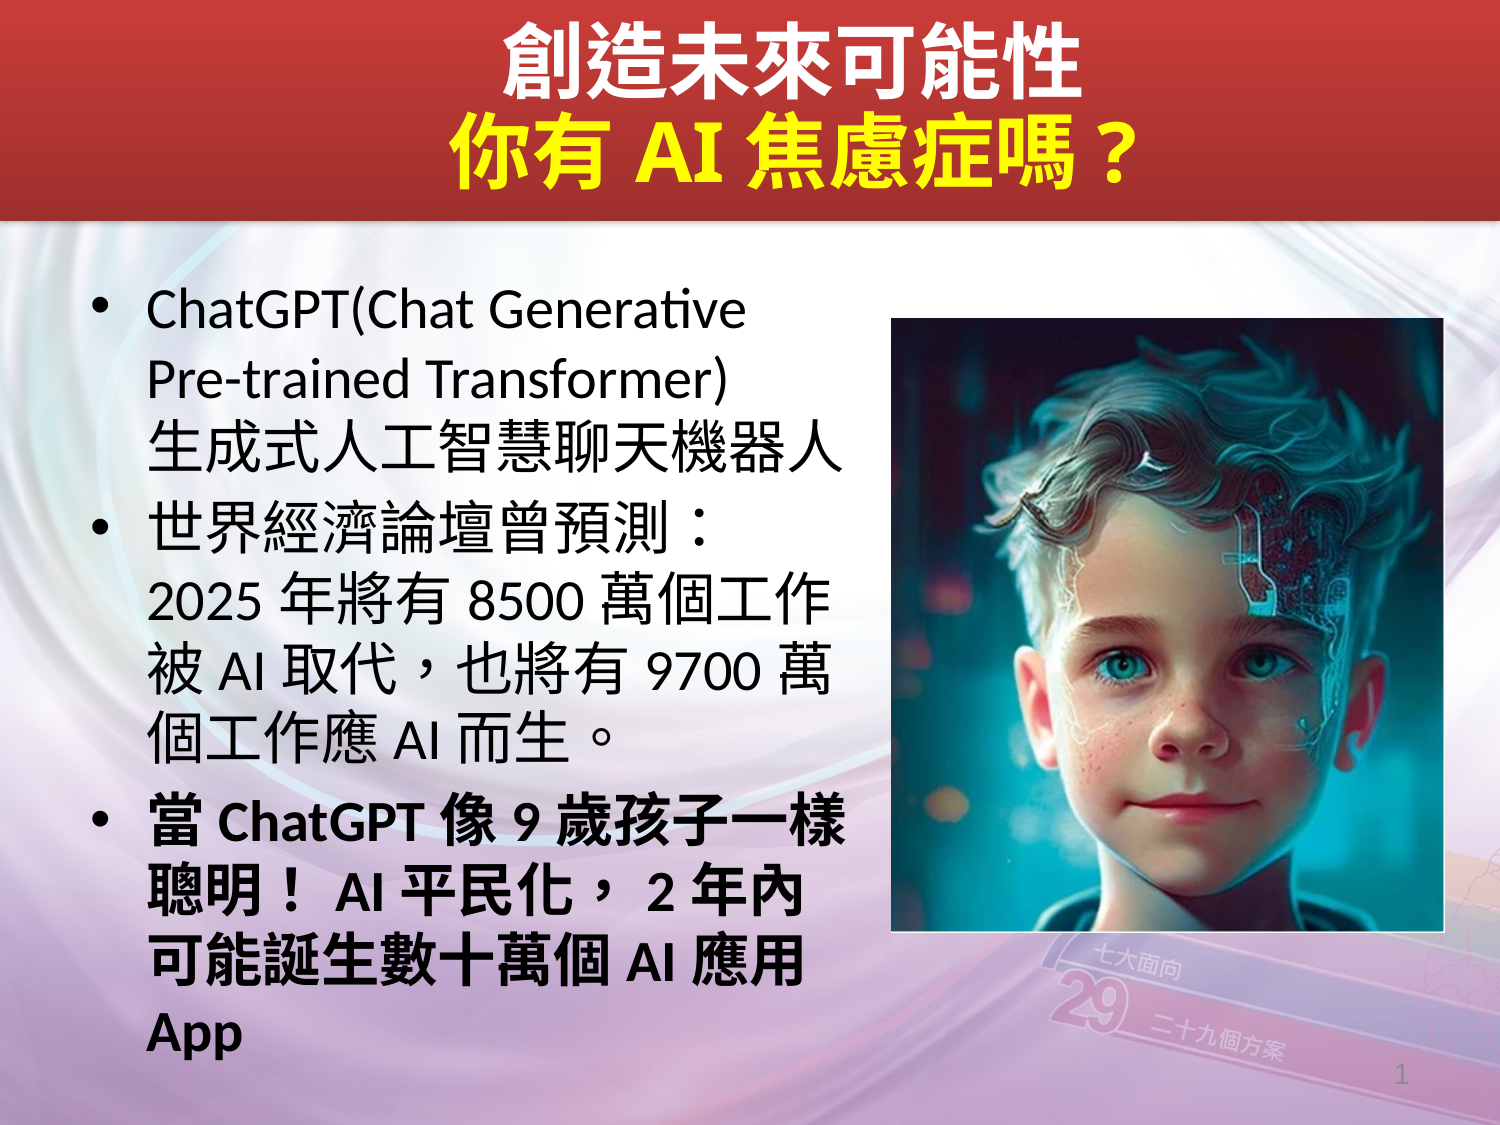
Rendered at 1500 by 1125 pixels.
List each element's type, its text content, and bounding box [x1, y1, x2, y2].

list ChatGPT(Chat Generative Pre-trained Transformer) 生成式人工智慧聊天機器人 世界經濟論壇曾預測：2025年將有8500萬個工作被AI取代，也將有9700萬個工作應AI而生。 當ChatGPT像9歲孩子一樣聰明！AI平民化，2年內可能誕生數十萬個AI應用App [75, 262, 869, 1005]
picture [0, 221, 1500, 1125]
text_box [0, 0, 1500, 221]
slide_number 1 [1074, 1042, 1425, 1103]
